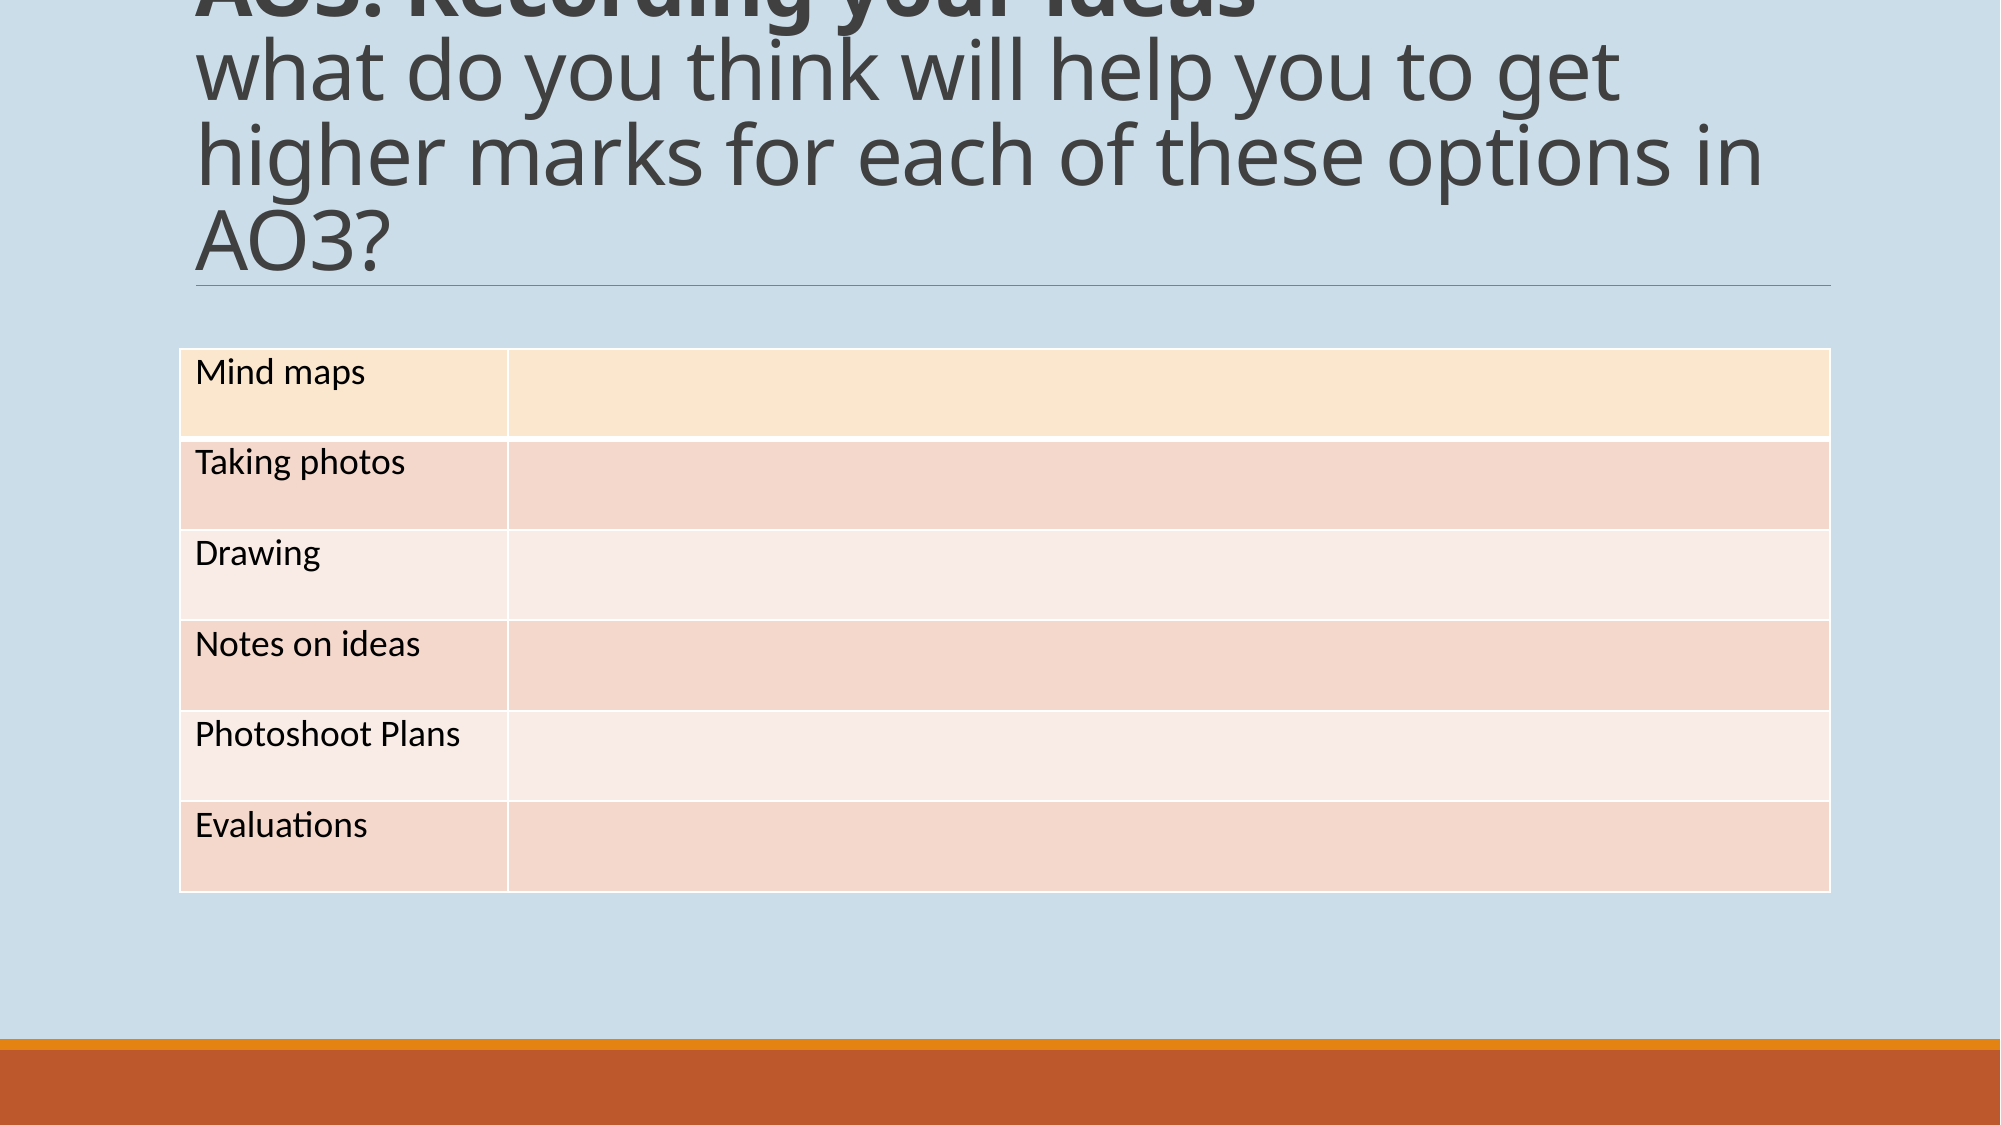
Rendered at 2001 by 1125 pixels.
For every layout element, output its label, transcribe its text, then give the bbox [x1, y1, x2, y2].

table_header Mind maps [181, 350, 507, 436]
table_cell [509, 802, 1829, 891]
table_header [509, 350, 1829, 436]
table_cell [509, 442, 1829, 529]
table_cell [509, 531, 1829, 619]
table_cell [509, 712, 1829, 800]
table_cell Photoshoot Plans [181, 712, 507, 800]
table_cell Drawing [181, 531, 507, 619]
title AO3: Recording your ideas what do you think will help you to get higher marks for each of these options in AO3? [180, 57, 1830, 296]
table_cell [509, 621, 1829, 710]
table_cell Evaluations [181, 802, 507, 891]
table_cell Taking photos [181, 442, 507, 529]
table_cell Notes on ideas [181, 621, 507, 710]
